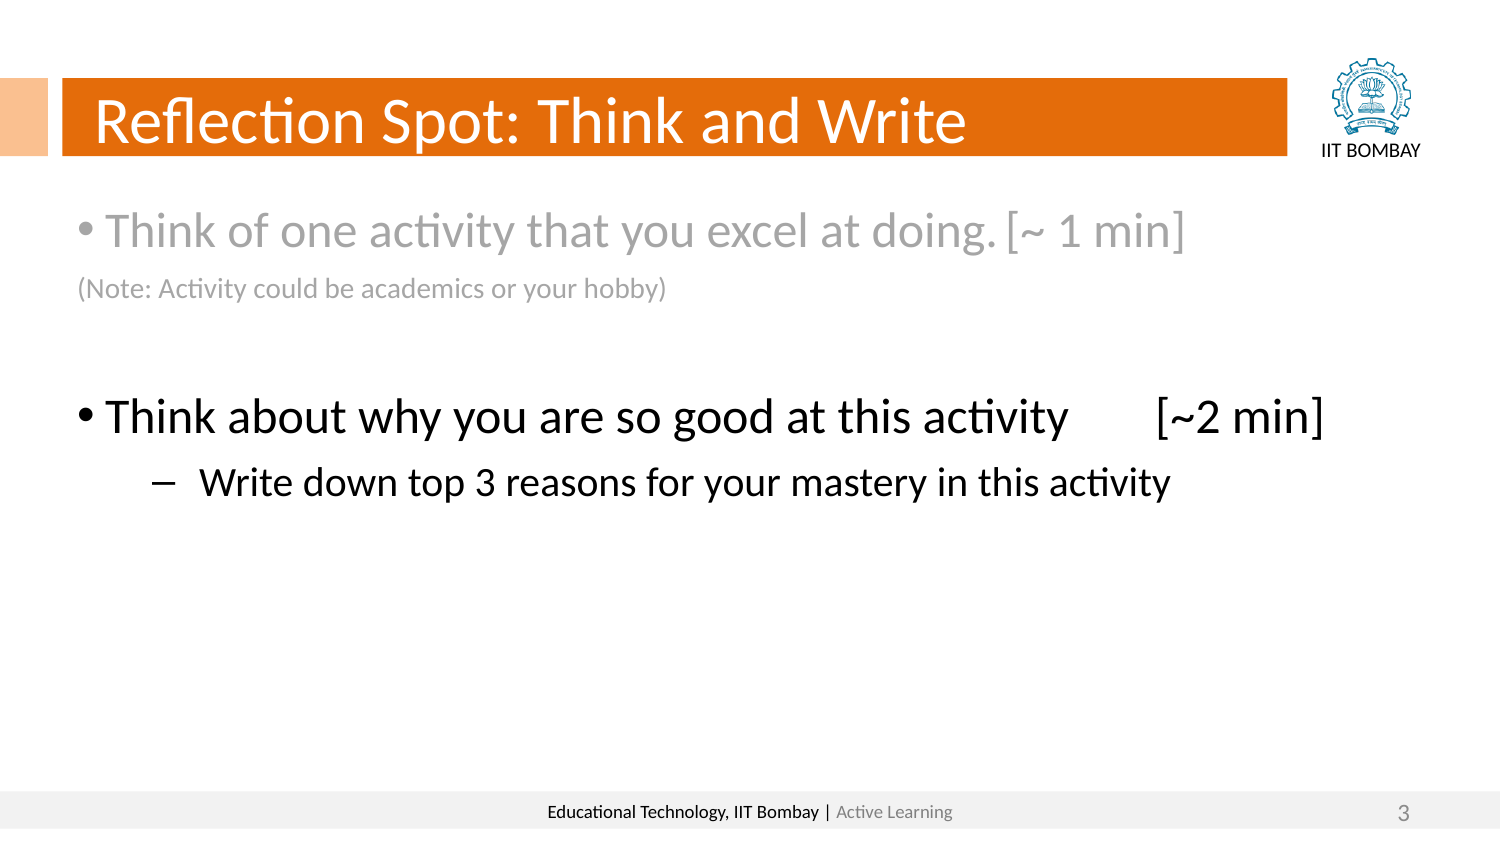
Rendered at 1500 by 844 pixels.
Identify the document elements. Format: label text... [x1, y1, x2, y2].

picture [1332, 58, 1411, 135]
list Reflection Spot: Think and Write [79, 78, 1263, 157]
text_box Think of one activity that you excel at doing. [~ 1 min] (Note: Activity could be academics or your hobby) Think about why you are so good at this activity [~2 min] Write down top 3 reasons for your mastery in this activity [62, 196, 1406, 588]
slide_number 3 [1332, 789, 1425, 835]
